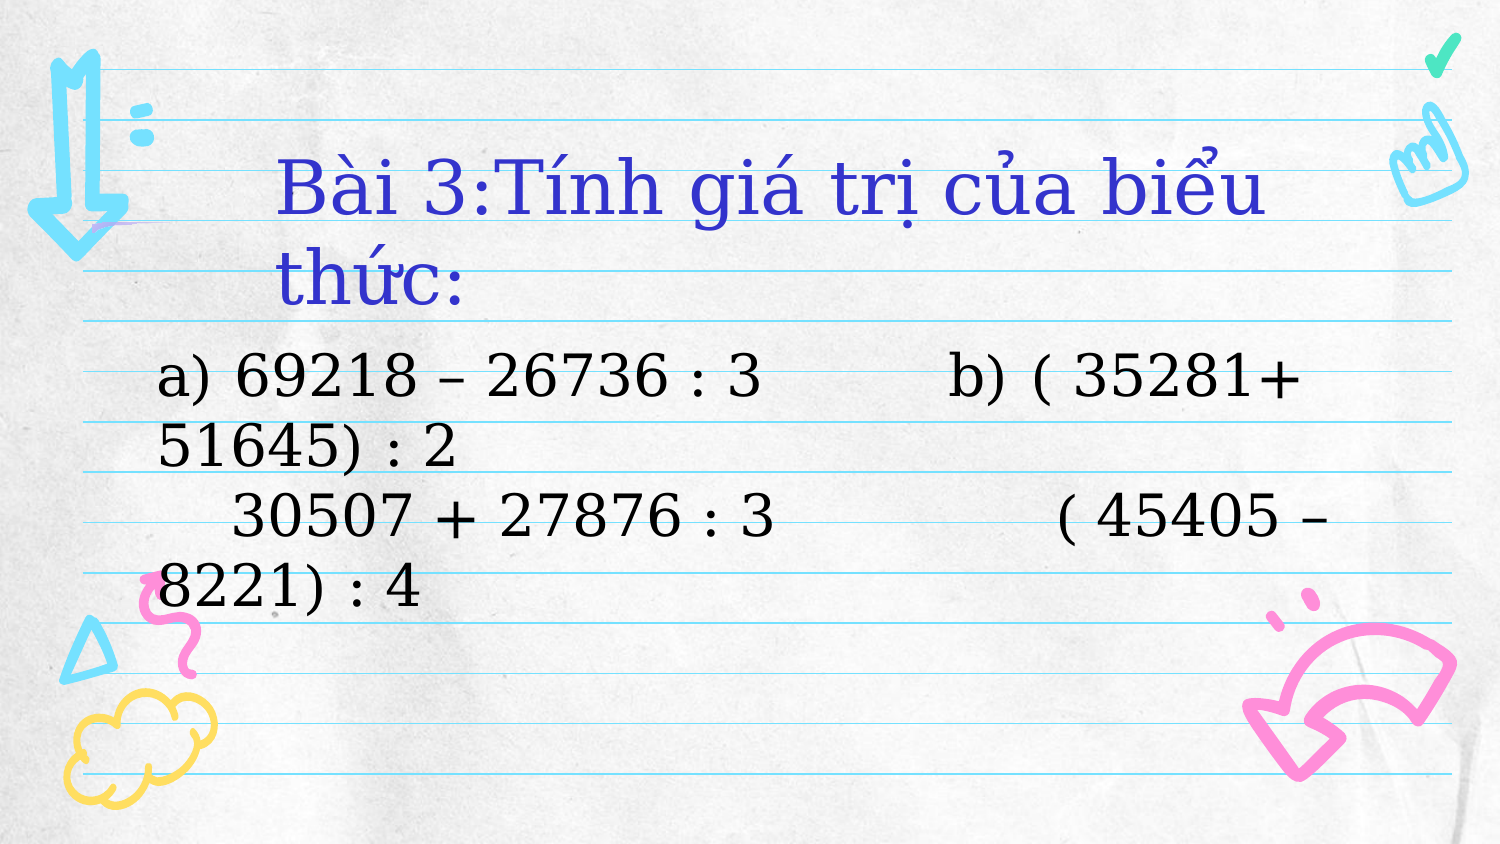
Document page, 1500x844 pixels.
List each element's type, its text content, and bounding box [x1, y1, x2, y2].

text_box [23, 48, 158, 262]
picture [0, 0, 1500, 844]
text_box a) 69218 – 26736 : 3 b) ( 35281+ 51645) : 2 30507 + 27876 : 3 ( 45405 – 8221) : 4 [141, 330, 1457, 626]
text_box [92, 132, 1357, 289]
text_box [1230, 574, 1476, 813]
